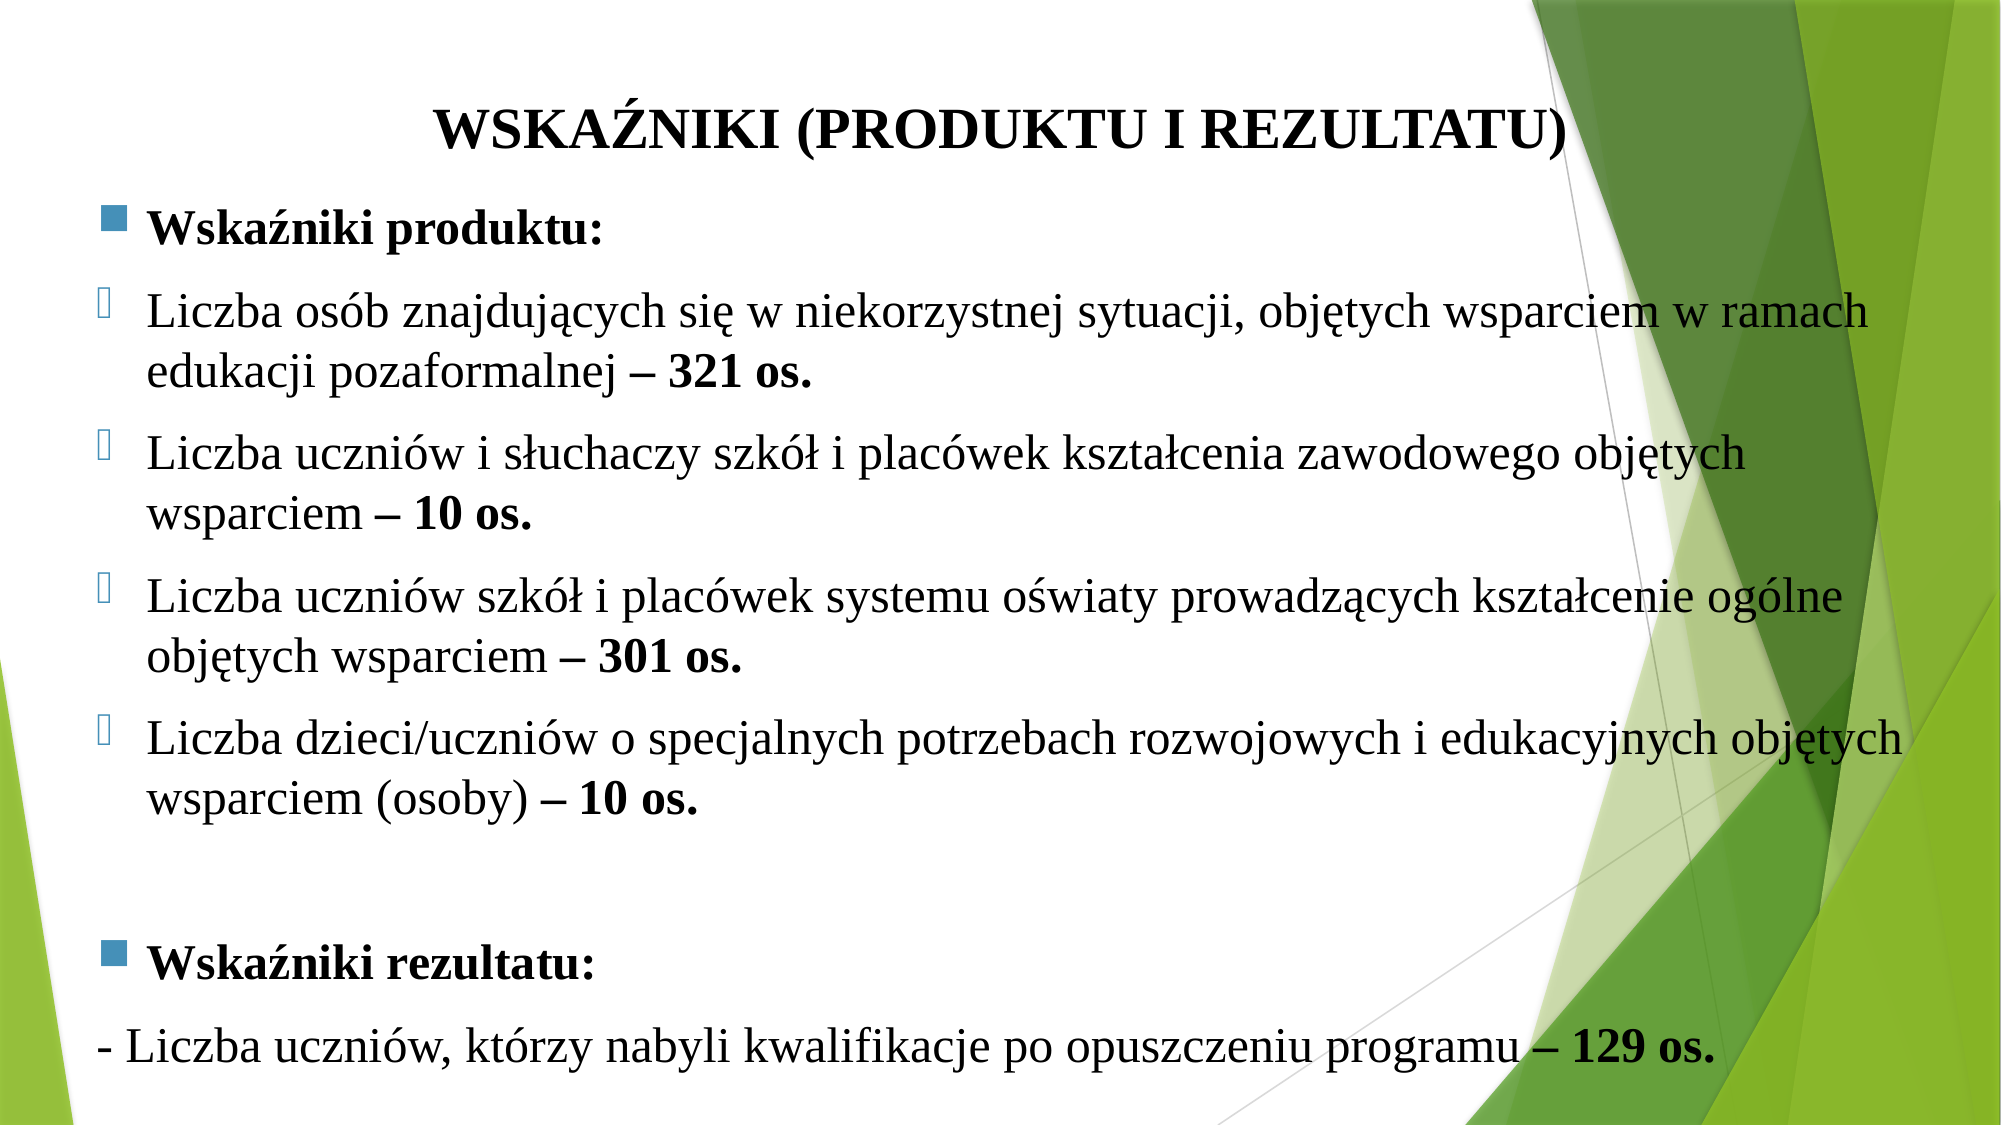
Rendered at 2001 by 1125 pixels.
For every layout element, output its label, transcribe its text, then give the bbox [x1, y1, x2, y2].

title Wskaźniki (produktu i rezultatu) [137, 82, 1863, 187]
list Wskaźniki produktu: Liczba osób znajdujących się w niekorzystnej sytuacji, objętych wsparciem w ramach edukacji pozaformalnej – 321 os. Liczba uczniów i słuchaczy szkół i placówek kształcenia zawodowego objętych wsparciem – 10 os. Liczba uczniów szkół i placówek systemu oświaty prowadzących kształcenie ogólne objętych wsparciem – 301 os. Liczba dzieci/uczniów o specjalnych potrzebach rozwojowych i edukacyjnych objętych wsparciem (osoby) – 10 os. Wskaźniki rezultatu: - Liczba uczniów, którzy nabyli kwalifikacje po opuszczeniu programu – 129 os. [81, 187, 1981, 905]
